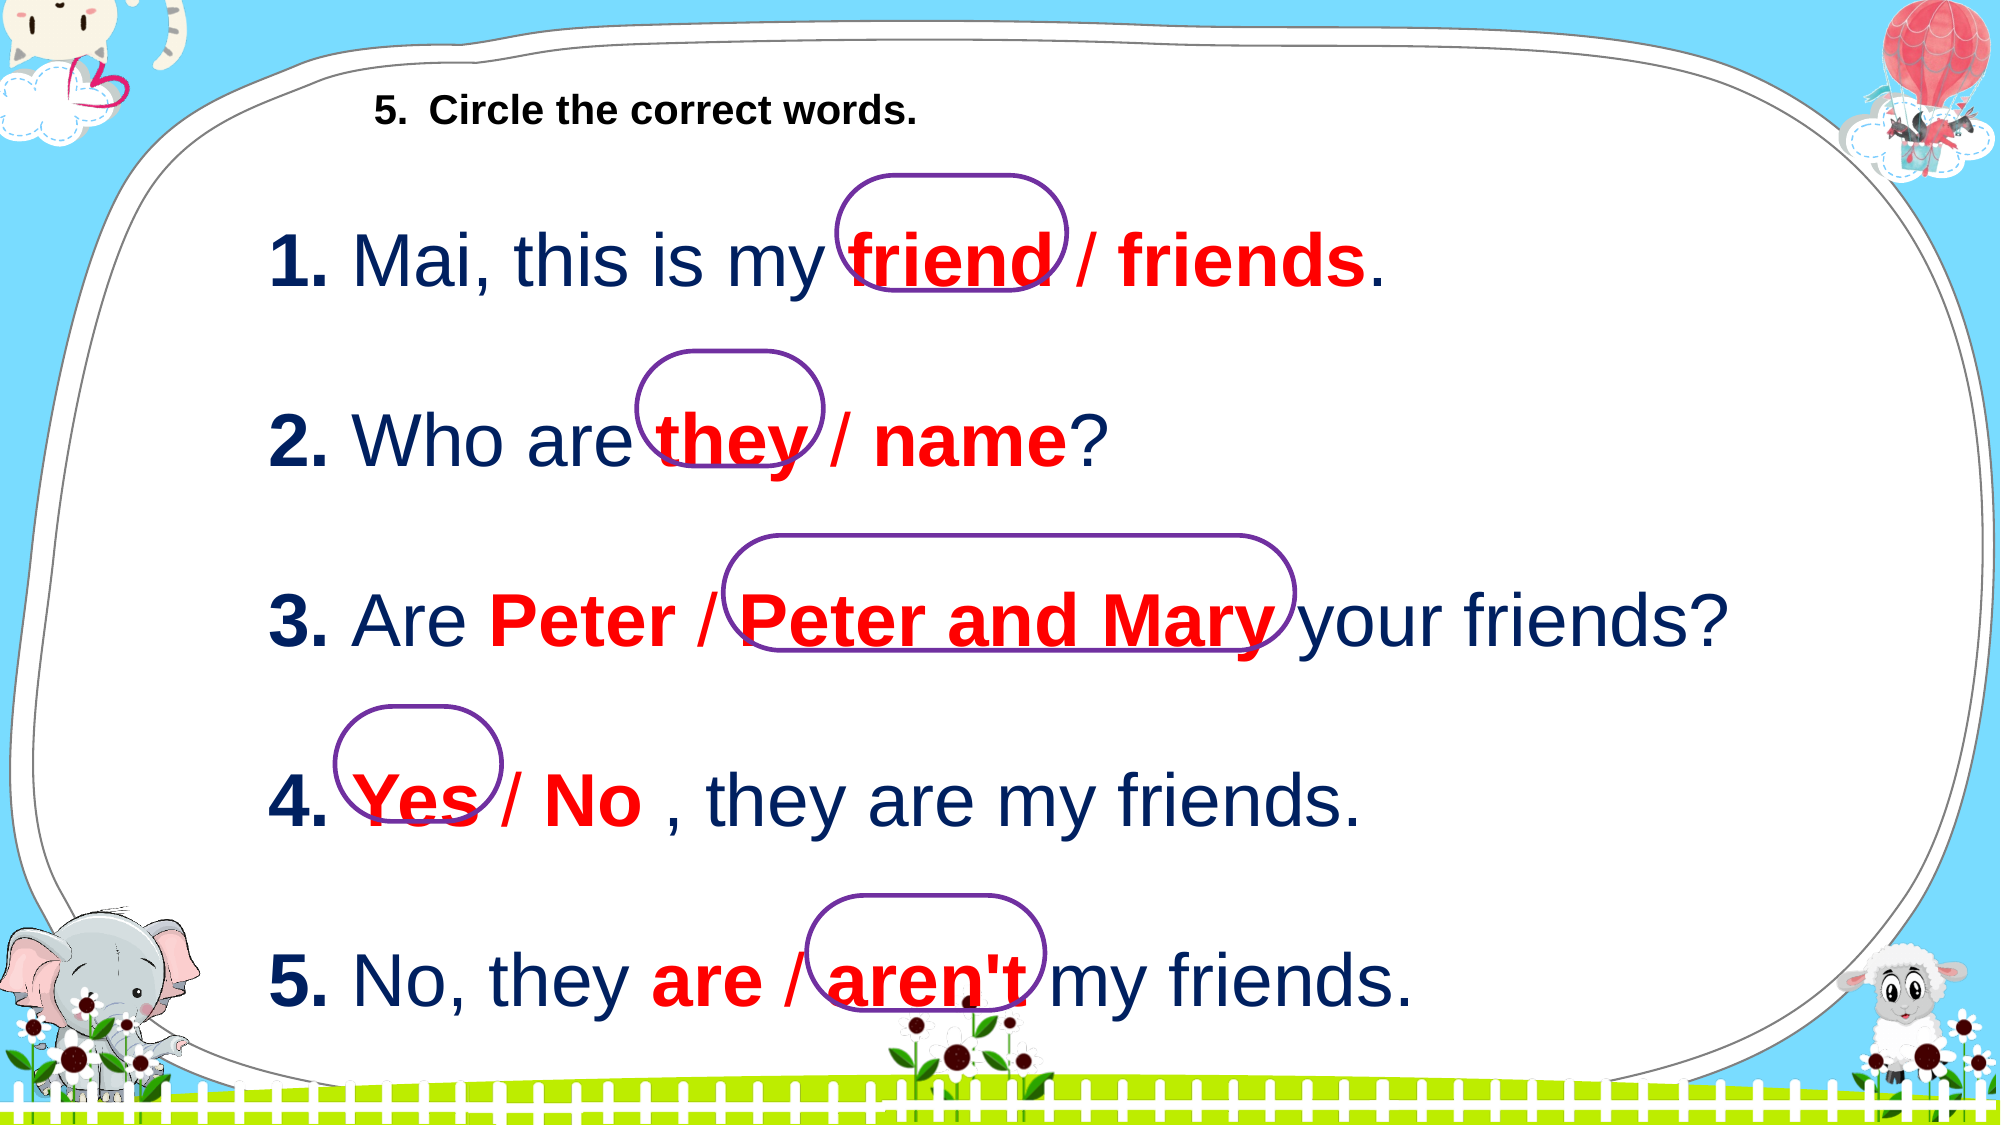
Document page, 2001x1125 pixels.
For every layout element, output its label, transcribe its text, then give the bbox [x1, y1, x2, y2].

text_box 5. Circle the correct words. [359, 75, 1359, 114]
text_box [635, 349, 825, 468]
text_box [835, 174, 1068, 292]
text_box [722, 534, 1296, 652]
picture [0, 892, 1996, 1125]
text_box [805, 894, 1047, 1012]
picture [0, 0, 189, 135]
text_box 1. Mai, this is my friend / friends. 2. Who are they / name? 3. Are Peter / Peter and Mary your friends? 4. Yes / No , they are my friends. 5. No, they are / aren't my friends. [253, 114, 1777, 1030]
picture [1831, 0, 2001, 199]
text_box [333, 705, 503, 823]
